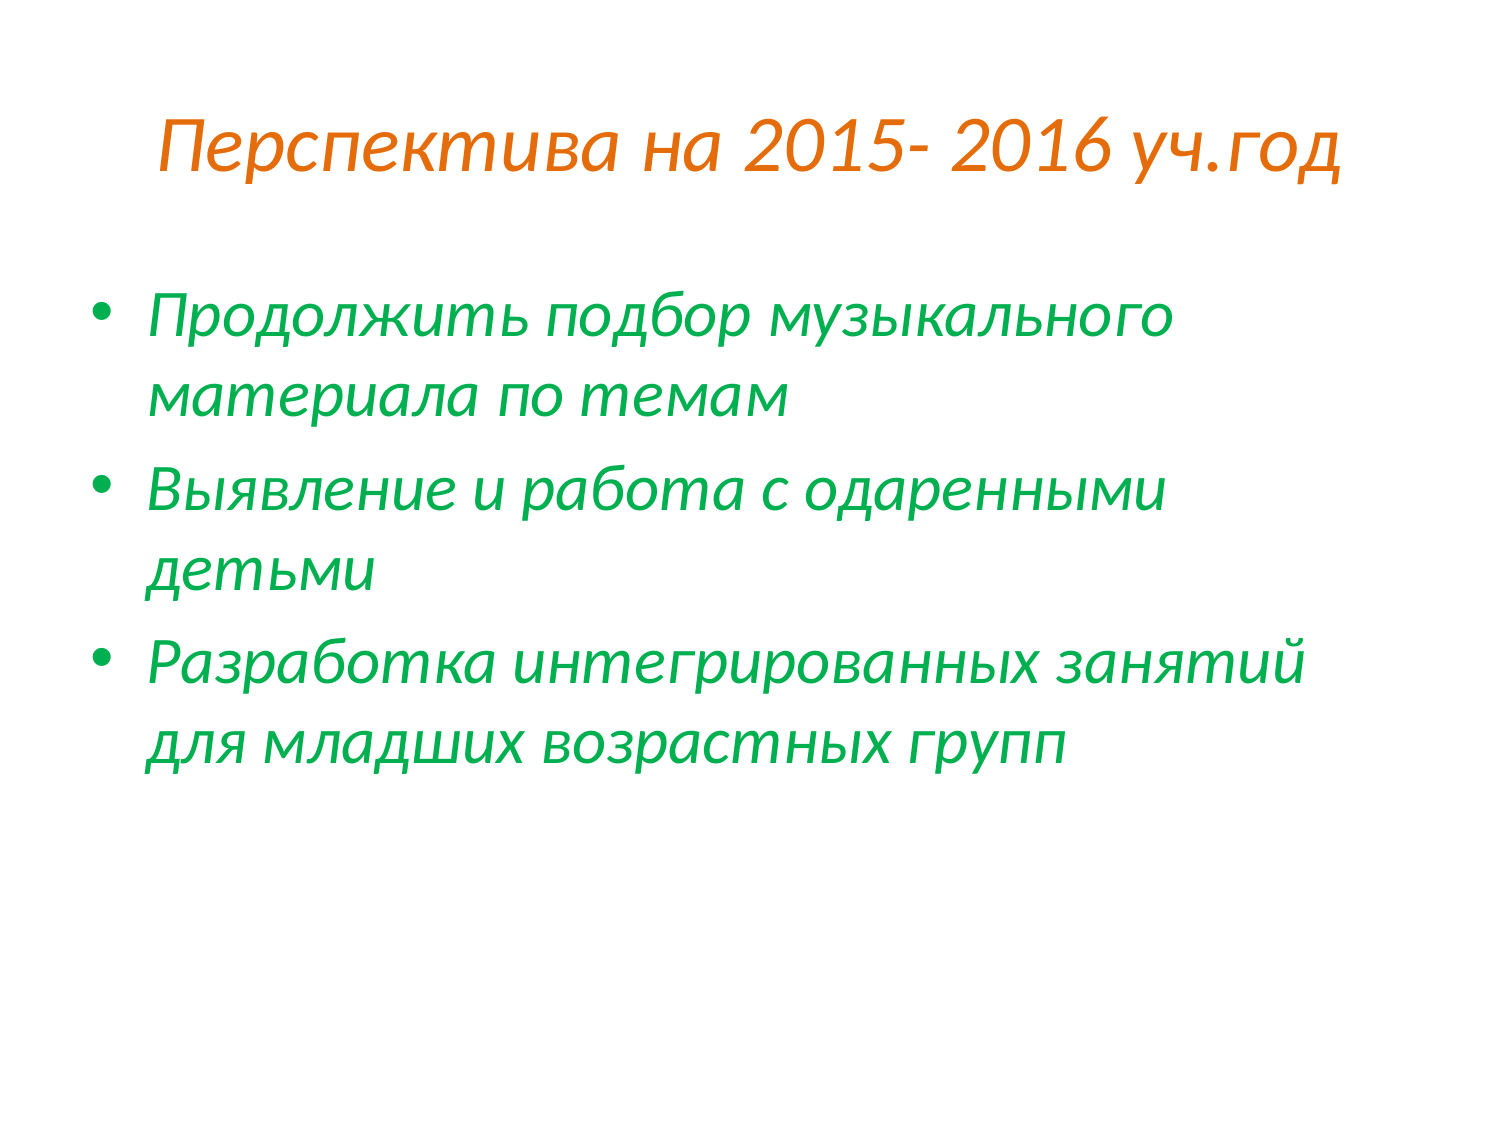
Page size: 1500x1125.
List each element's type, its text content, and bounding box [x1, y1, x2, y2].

list Продолжить подбор музыкального материала по темам Выявление и работа с одаренными детьми Разработка интегрированных занятий для младших возрастных групп [75, 262, 1425, 1005]
title Перспектива на 2015- 2016 уч.год [75, 45, 1425, 233]
